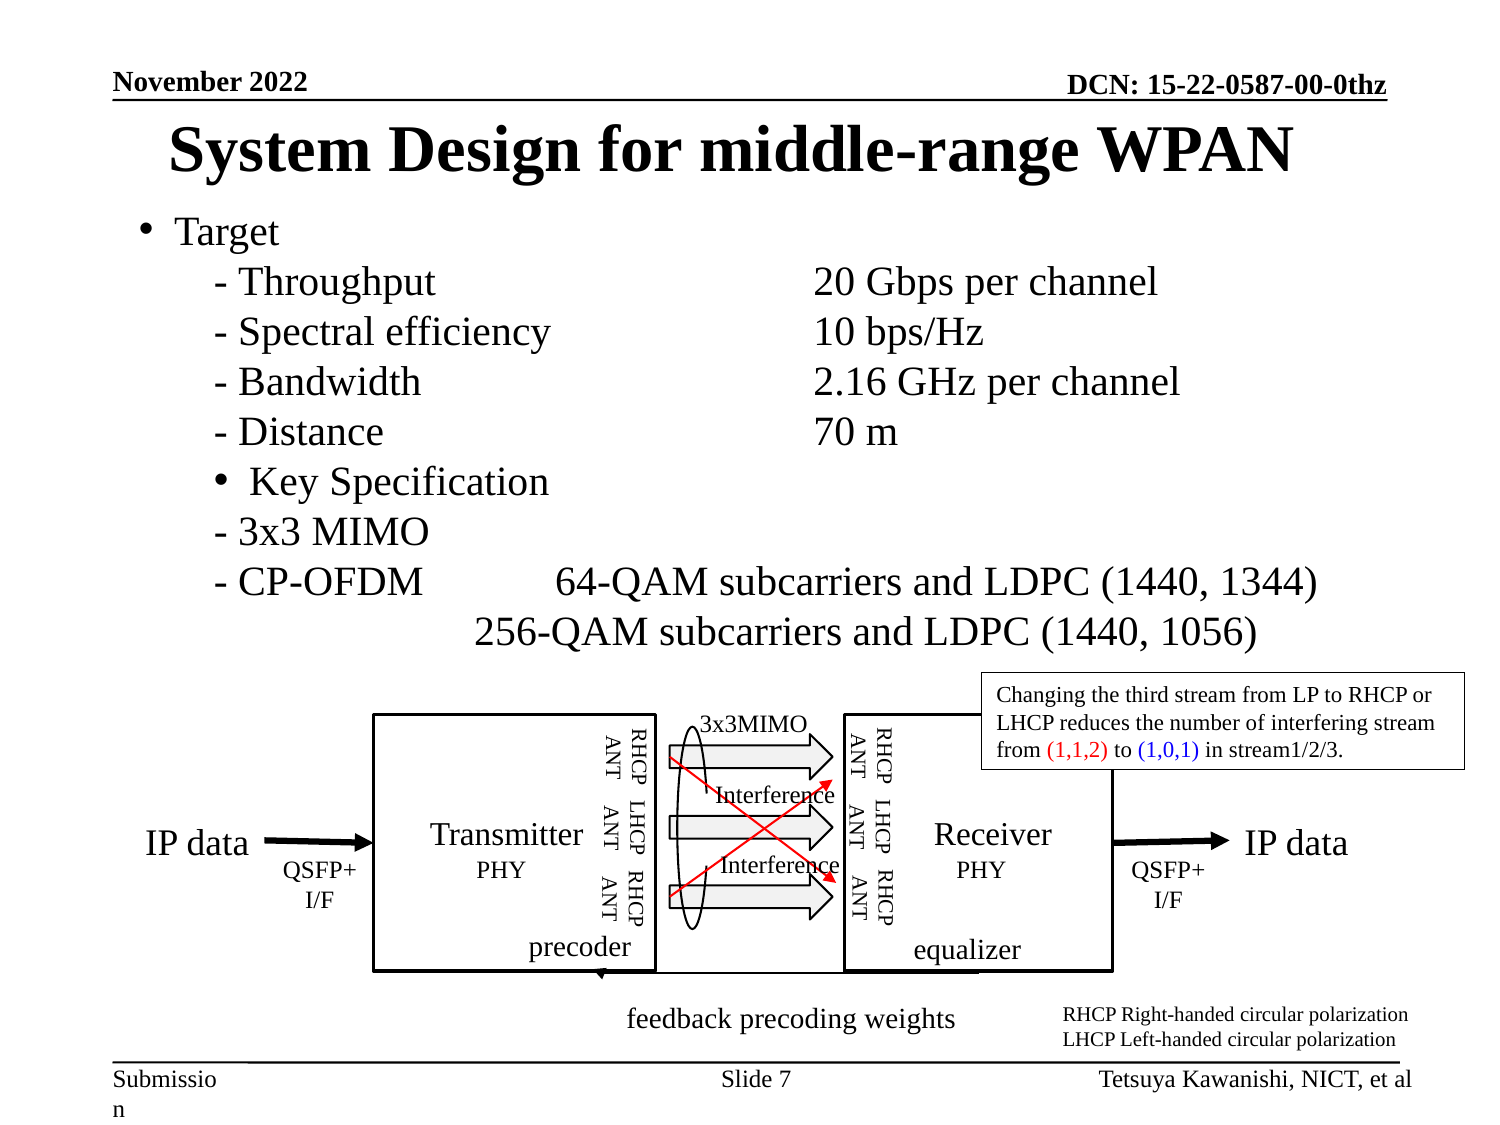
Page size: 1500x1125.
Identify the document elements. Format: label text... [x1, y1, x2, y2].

text_box PHY [461, 846, 542, 891]
text_box IP data [1229, 810, 1364, 871]
text_box IP data [130, 810, 265, 871]
text_box RHCP Right-handed circular polarization LHCP Left-handed circular polarization [1047, 992, 1424, 1058]
text_box QSFP+ I/F [267, 850, 372, 921]
title System Design for middle-range WPAN [94, 91, 1370, 199]
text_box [793, 905, 833, 920]
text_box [264, 840, 374, 844]
text_box Receiver [844, 960, 898, 971]
text_box Receiver [913, 714, 1113, 971]
text_box Transmitter [373, 714, 593, 971]
text_box feedback precoding weights [793, 992, 978, 1042]
text_box Target - Throughput 20 Gbps per channel - Spectral efficiency 10 bps/Hz - Bandwidth 2.16 GHz per channel - Distance 70 m Key Specification - 3x3 MIMO - CP-OFDM 64-QAM subcarriers and LDPC (1440, 1344) 256-QAM subcarriers and LDPC (1440, 1056) [123, 196, 1422, 662]
text_box Changing the third stream from LP to RHCP or LHCP reduces the number of interfering stream from (1,1,2) to (1,0,1) in stream1/2/3. [981, 672, 1465, 770]
text_box QSFP+ I/F [1116, 851, 1221, 921]
text_box feedback precoding weights [611, 992, 778, 1042]
footer Tetsuya Kawanishi, NICT, et al [900, 1062, 1413, 1093]
text_box precoder [513, 919, 673, 970]
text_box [839, 702, 909, 952]
text_box equalizer [898, 922, 1058, 973]
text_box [793, 891, 833, 898]
slide_number Slide 7 [720, 1062, 778, 1093]
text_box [669, 890, 778, 898]
text_box 3x3MIMO [684, 699, 826, 732]
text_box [783, 778, 788, 1125]
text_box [1112, 840, 1230, 844]
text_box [669, 733, 833, 756]
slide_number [112, 62, 375, 91]
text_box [669, 756, 837, 884]
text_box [586, 703, 662, 953]
text_box PHY [941, 846, 1022, 891]
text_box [669, 905, 778, 920]
